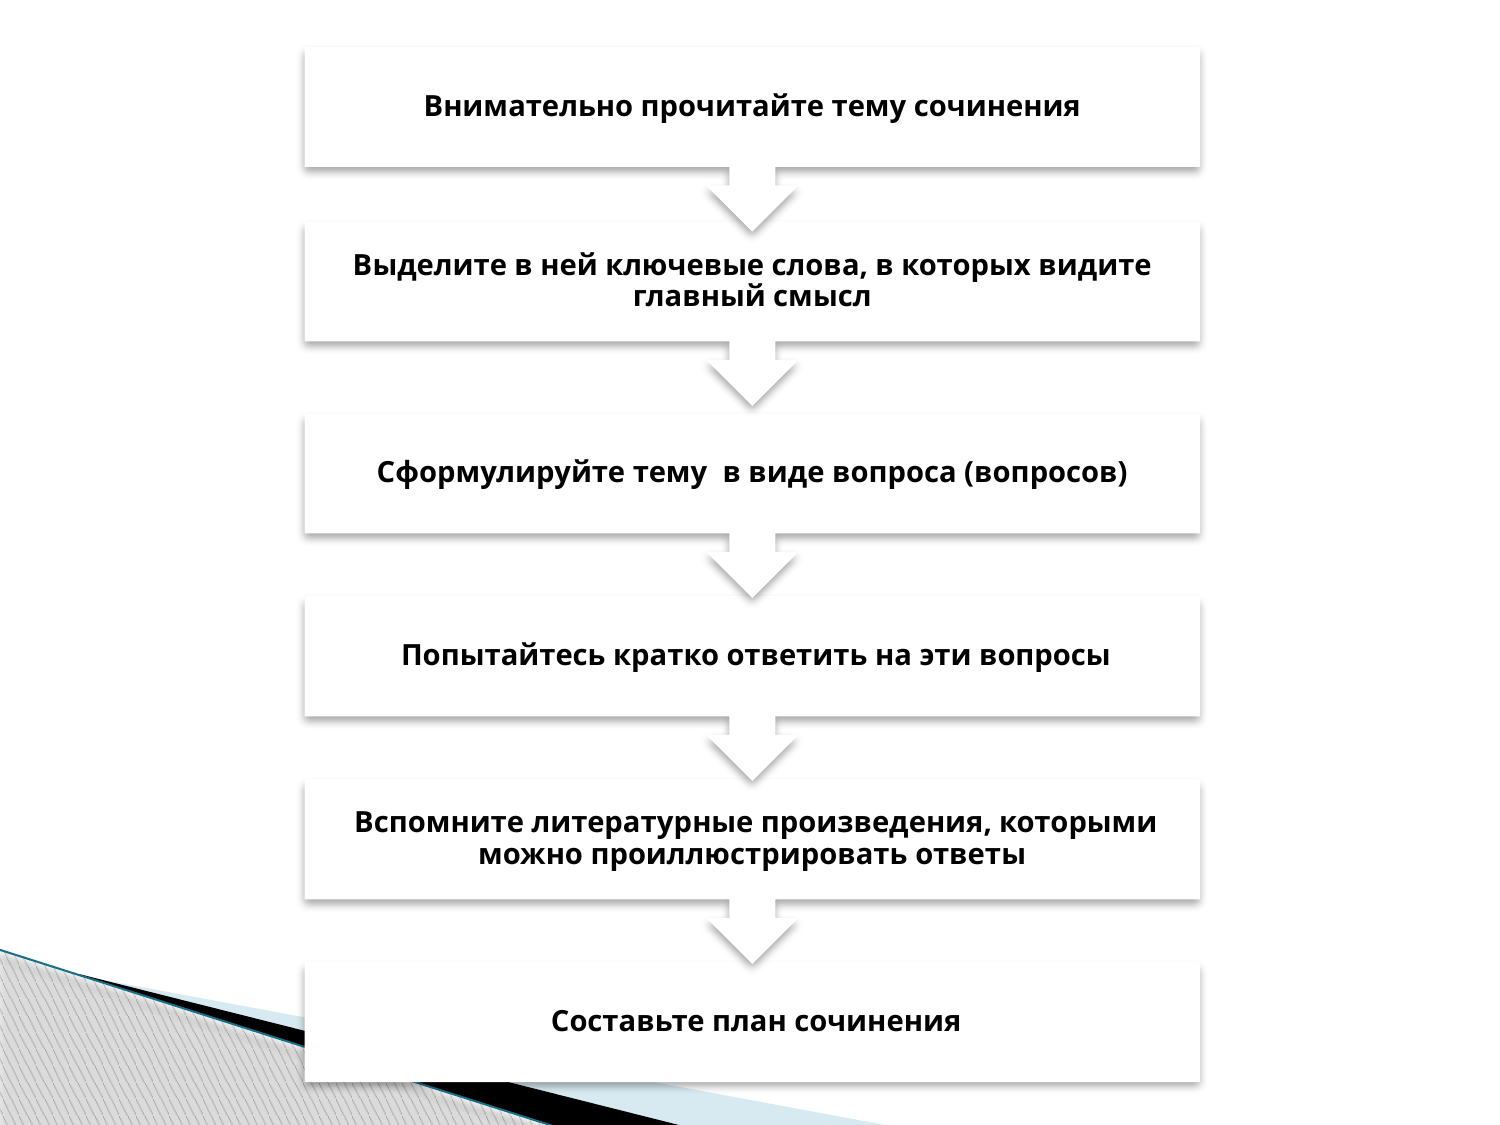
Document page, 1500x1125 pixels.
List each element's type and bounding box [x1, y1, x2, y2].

text_box [304, 46, 1201, 1083]
